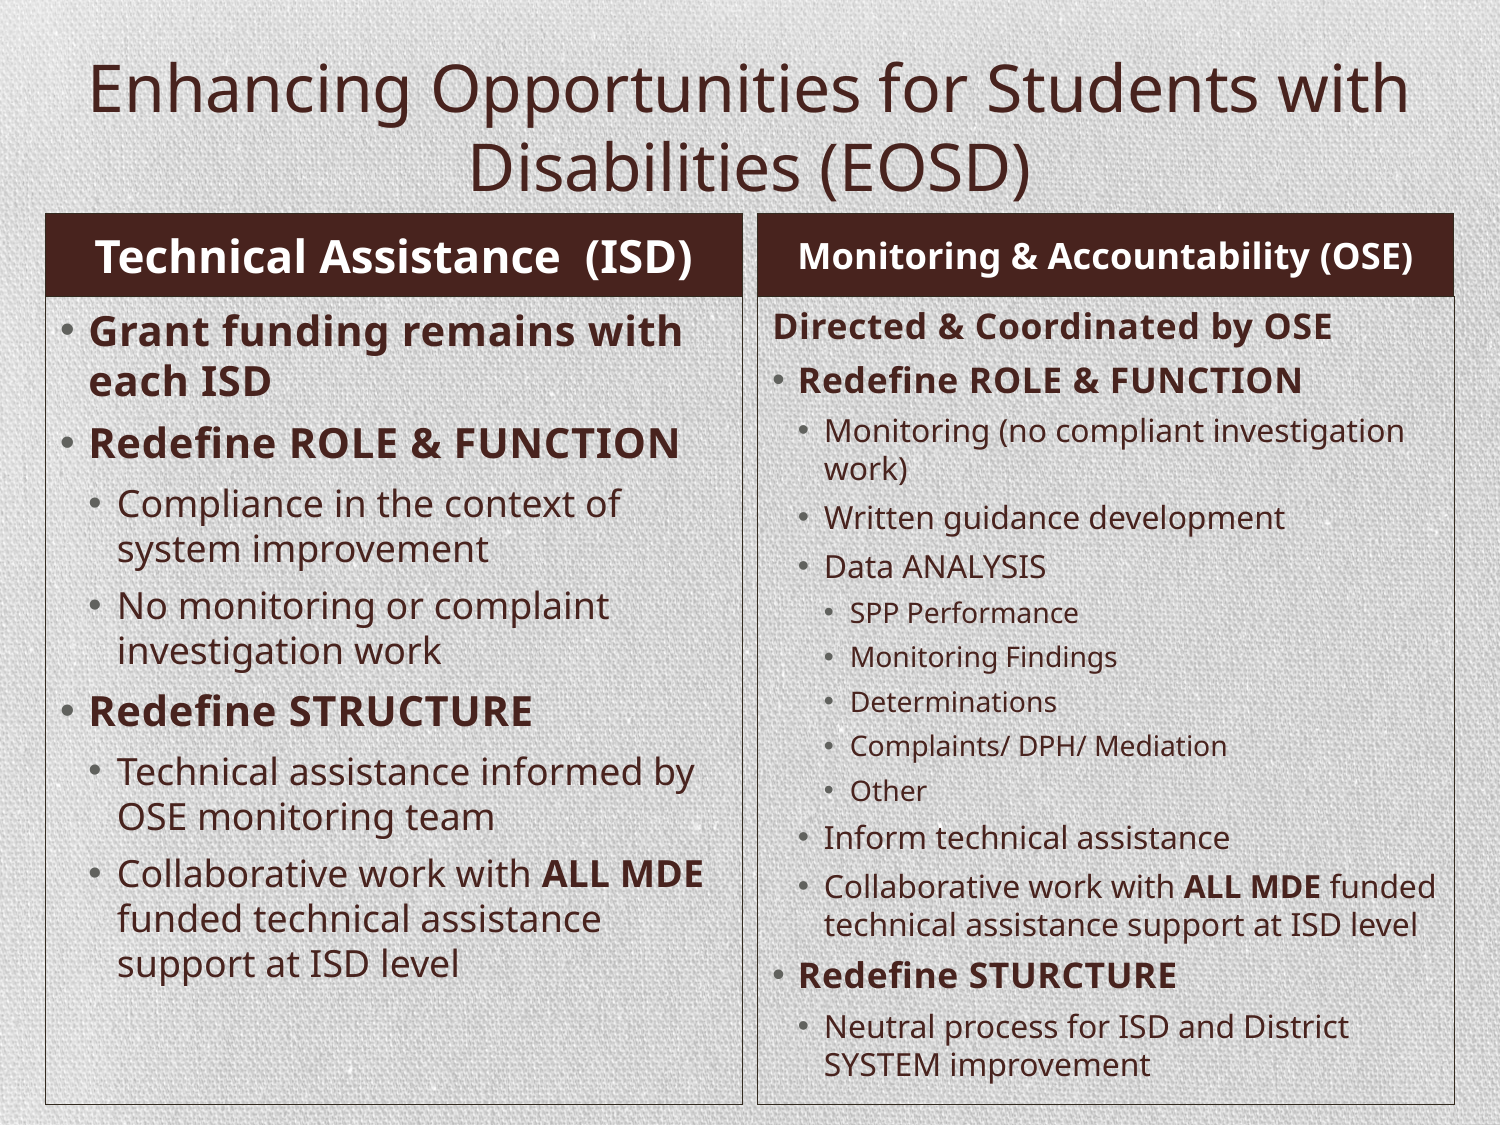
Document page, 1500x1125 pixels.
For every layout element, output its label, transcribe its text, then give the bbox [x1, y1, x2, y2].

list Grant funding remains with each ISD Redefine ROLE & FUNCTION Compliance in the context of system improvement No monitoring or complaint investigation work Redefine STRUCTURE Technical assistance informed by OSE monitoring team Collaborative work with ALL MDE funded technical assistance support at ISD level [45, 297, 743, 1105]
title Enhancing Opportunities for Students with Disabilities (EOSD) [45, 37, 1455, 213]
list Directed & Coordinated by OSE Redefine ROLE & FUNCTION Monitoring (no compliant investigation work) Written guidance development Data ANALYSIS SPP Performance Monitoring Findings Determinations Complaints/ DPH/ Mediation Other Inform technical assistance Collaborative work with ALL MDE funded technical assistance support at ISD level Redefine STURCTURE Neutral process for ISD and District SYSTEM improvement [757, 296, 1455, 1105]
list Monitoring & Accountability (OSE) [757, 213, 1454, 297]
list Technical Assistance (ISD) [45, 213, 743, 297]
